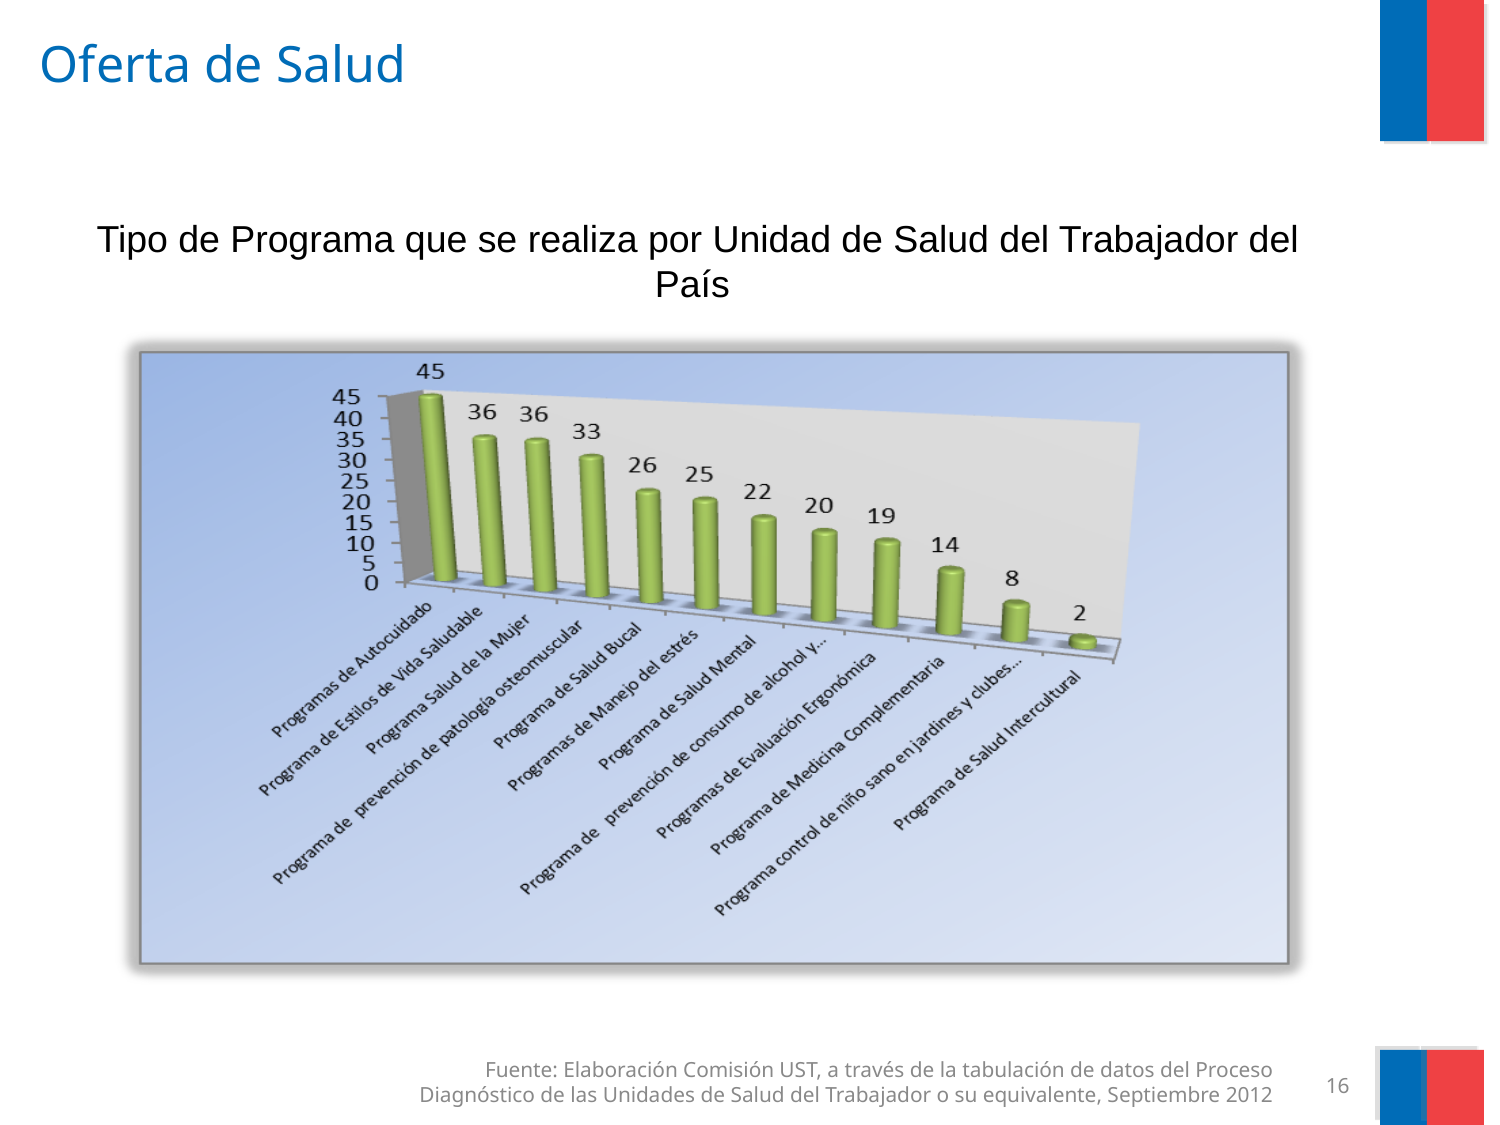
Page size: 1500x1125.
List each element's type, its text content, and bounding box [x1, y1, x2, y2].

title Oferta de Salud [24, 24, 1365, 213]
slide_number 16 [1294, 1070, 1365, 1103]
text_box Tipo de Programa que se realiza por Unidad de Salud del Trabajador del País [48, 229, 1348, 291]
text_box Fuente: Elaboración Comisión UST, a través de la tabulación de datos del Proceso Diagnóstico de las Unidades de Salud del Trabajador o su equivalente, Septiembre 2012 [253, 1059, 1294, 1104]
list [111, 327, 1318, 988]
